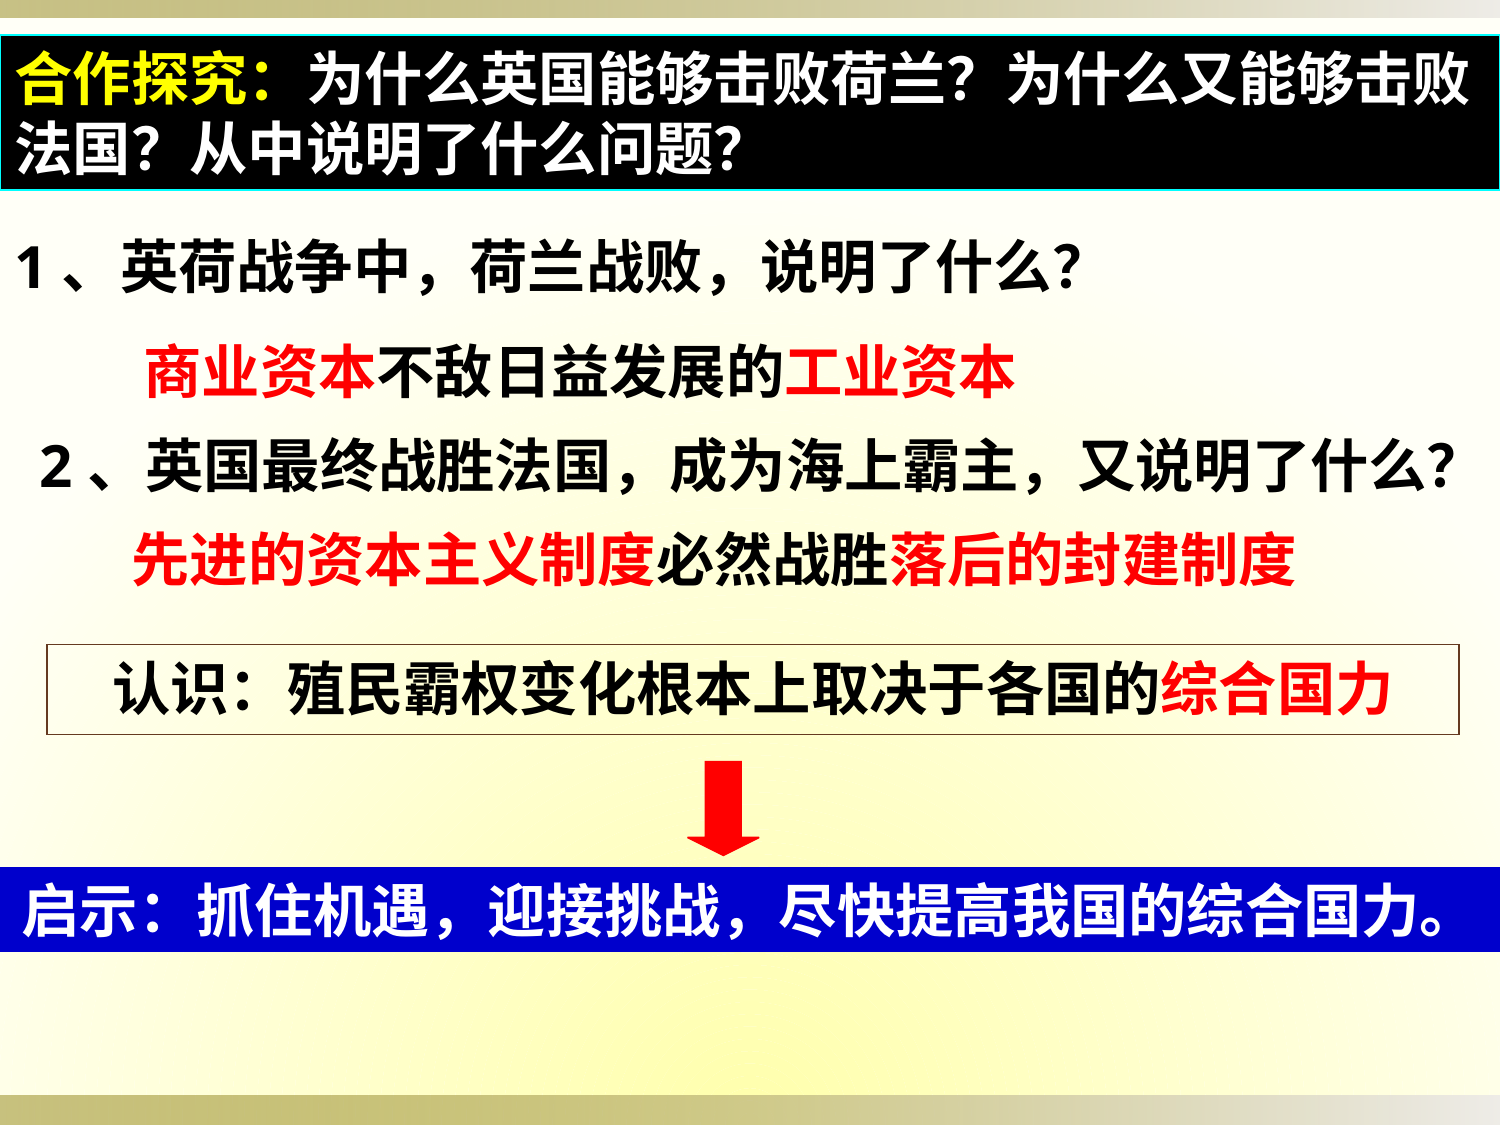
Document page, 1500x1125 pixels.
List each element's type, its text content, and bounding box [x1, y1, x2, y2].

text_box 先进的资本主义制度必然战胜落后的封建制度 [117, 515, 1453, 601]
text_box 1、英荷战争中，荷兰战败，说明了什么？ [0, 222, 1500, 308]
text_box 认识：殖民霸权变化根本上取决于各国的综合国力 [46, 644, 1460, 735]
text_box 2、英国最终战胜法国，成为海上霸主，又说明了什么？ [24, 421, 1500, 507]
text_box 启示：抓住机遇，迎接挑战，尽快提高我国的综合国力。 [0, 867, 1500, 952]
text_box [687, 761, 760, 856]
text_box 商业资本不敌日益发展的工业资本 [128, 328, 1149, 413]
text_box 合作探究：为什么英国能够击败荷兰？为什么又能够击败法国？从中说明了什么问题？ [0, 35, 1500, 190]
